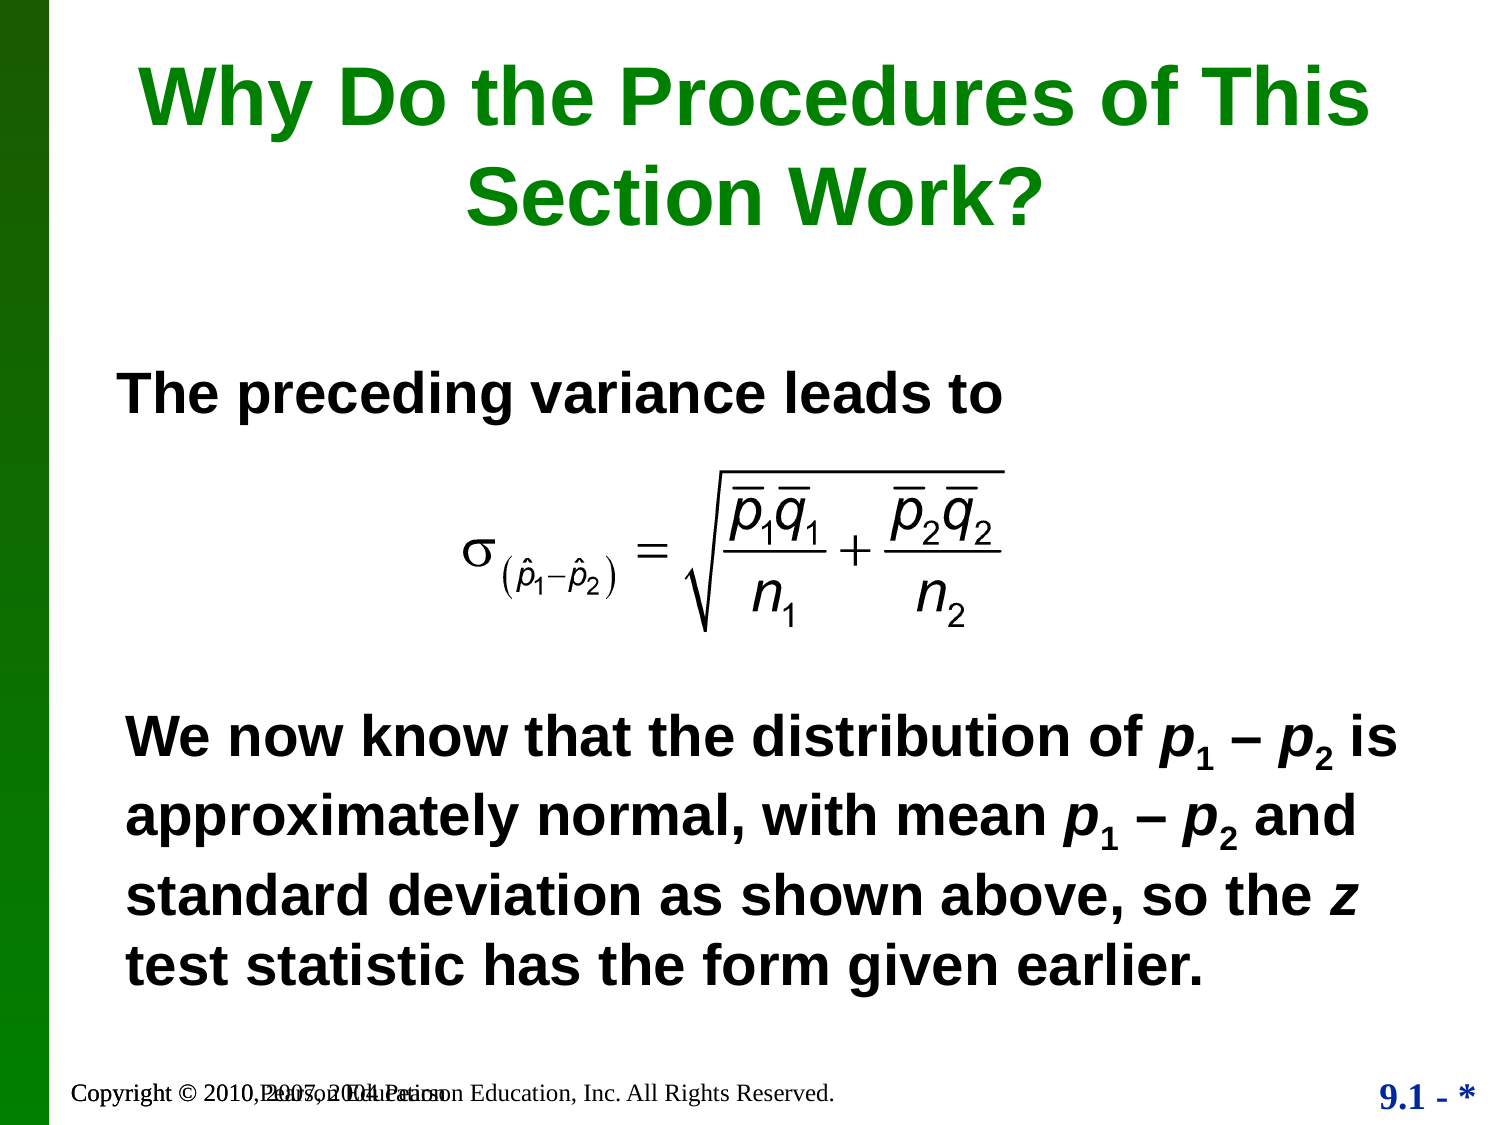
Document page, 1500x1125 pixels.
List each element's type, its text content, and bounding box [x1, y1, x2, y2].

text_box Copyright © 2010 Pearson Education [55, 1061, 992, 1114]
text_box The preceding variance leads to [101, 348, 1405, 434]
text_box Why Do the Procedures of This Section Work? [90, 34, 1422, 250]
text_box We now know that the distribution of p1 – p2 is approximately normal, with mean p1 – p2 and standard deviation as shown above, so the z test statistic has the form given earlier. [109, 690, 1422, 986]
picture [461, 465, 1011, 637]
